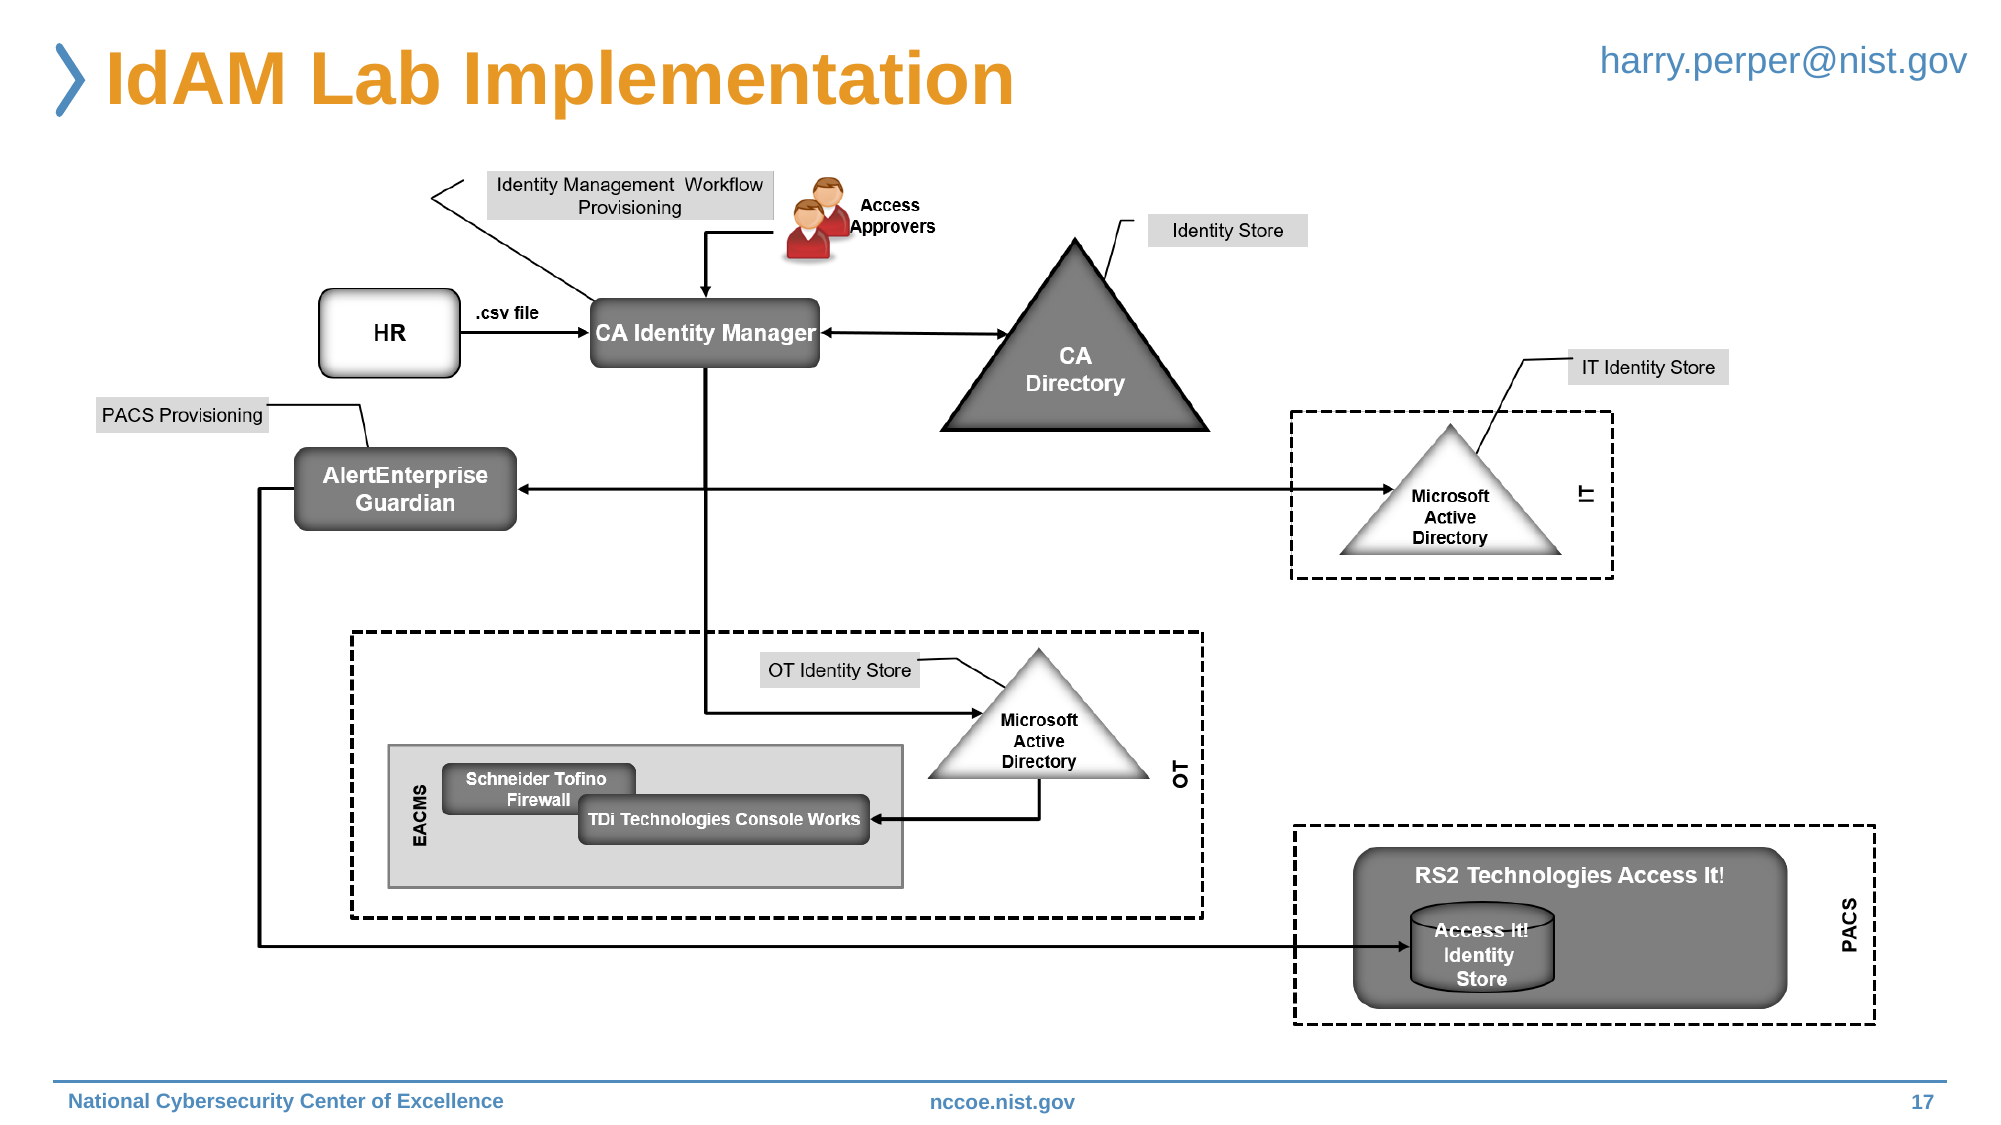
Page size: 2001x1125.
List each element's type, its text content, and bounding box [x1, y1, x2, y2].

picture [90, 166, 1876, 1026]
text_box harry.perper@nist.gov [1584, 29, 1983, 89]
title IdAM Lab Implementation [105, 29, 2000, 121]
